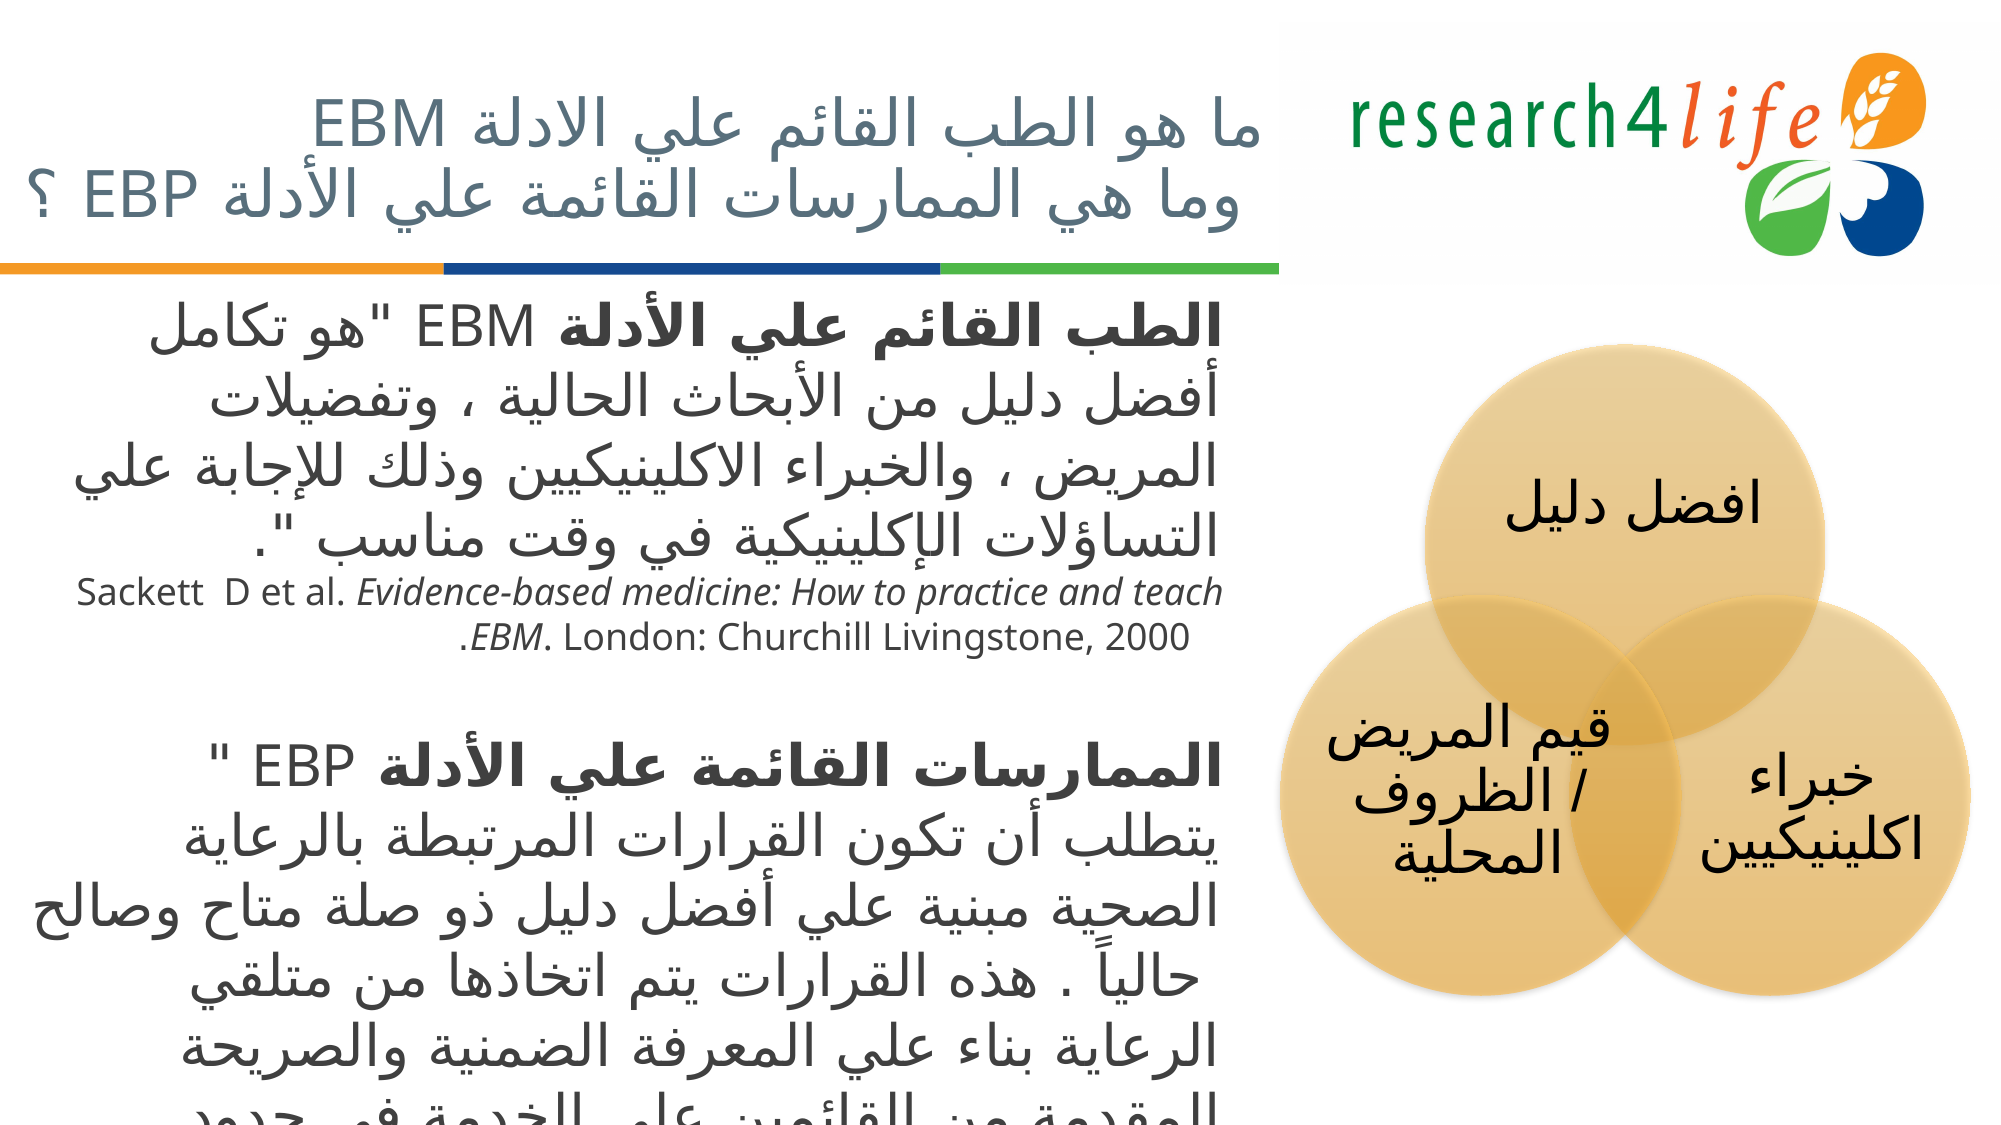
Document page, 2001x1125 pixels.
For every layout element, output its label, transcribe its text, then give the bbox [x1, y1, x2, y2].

list الطب القائم علي الأدلة EBM "هو تكامل أفضل دليل من الأبحاث الحالية ، وتفضيلات المريض ، والخبراء الاكلينيكيين وذلك للإجابة علي التساؤلات الإكلينيكية في وقت مناسب ". Sackett D et al. Evidence-based medicine: How to practice and teach EBM. London: Churchill Livingstone, 2000. الممارسات القائمة علي الأدلة EBP " يتطلب أن تكون القرارات المرتبطة بالرعاية الصحية مبنية علي أفضل دليل ذو صلة متاح وصالح حالياً . هذه القرارات يتم اتخاذها من متلقي الرعاية بناء علي المعرفة الضمنية والصريحة المقدمة من القائمين علي الخدمة في حدود المصادر المتاحة". Sicily statement on evidence-based practice. BMC Medical Education, 2005 Jan 5;5(1):1 [16, 280, 1265, 1100]
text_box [1280, 344, 1971, 996]
picture [1279, 22, 2000, 285]
title ما هو الطب القائم علي الادلة EBM وما هي الممارسات القائمة علي الأدلة EBP ؟ [0, 71, 1281, 250]
